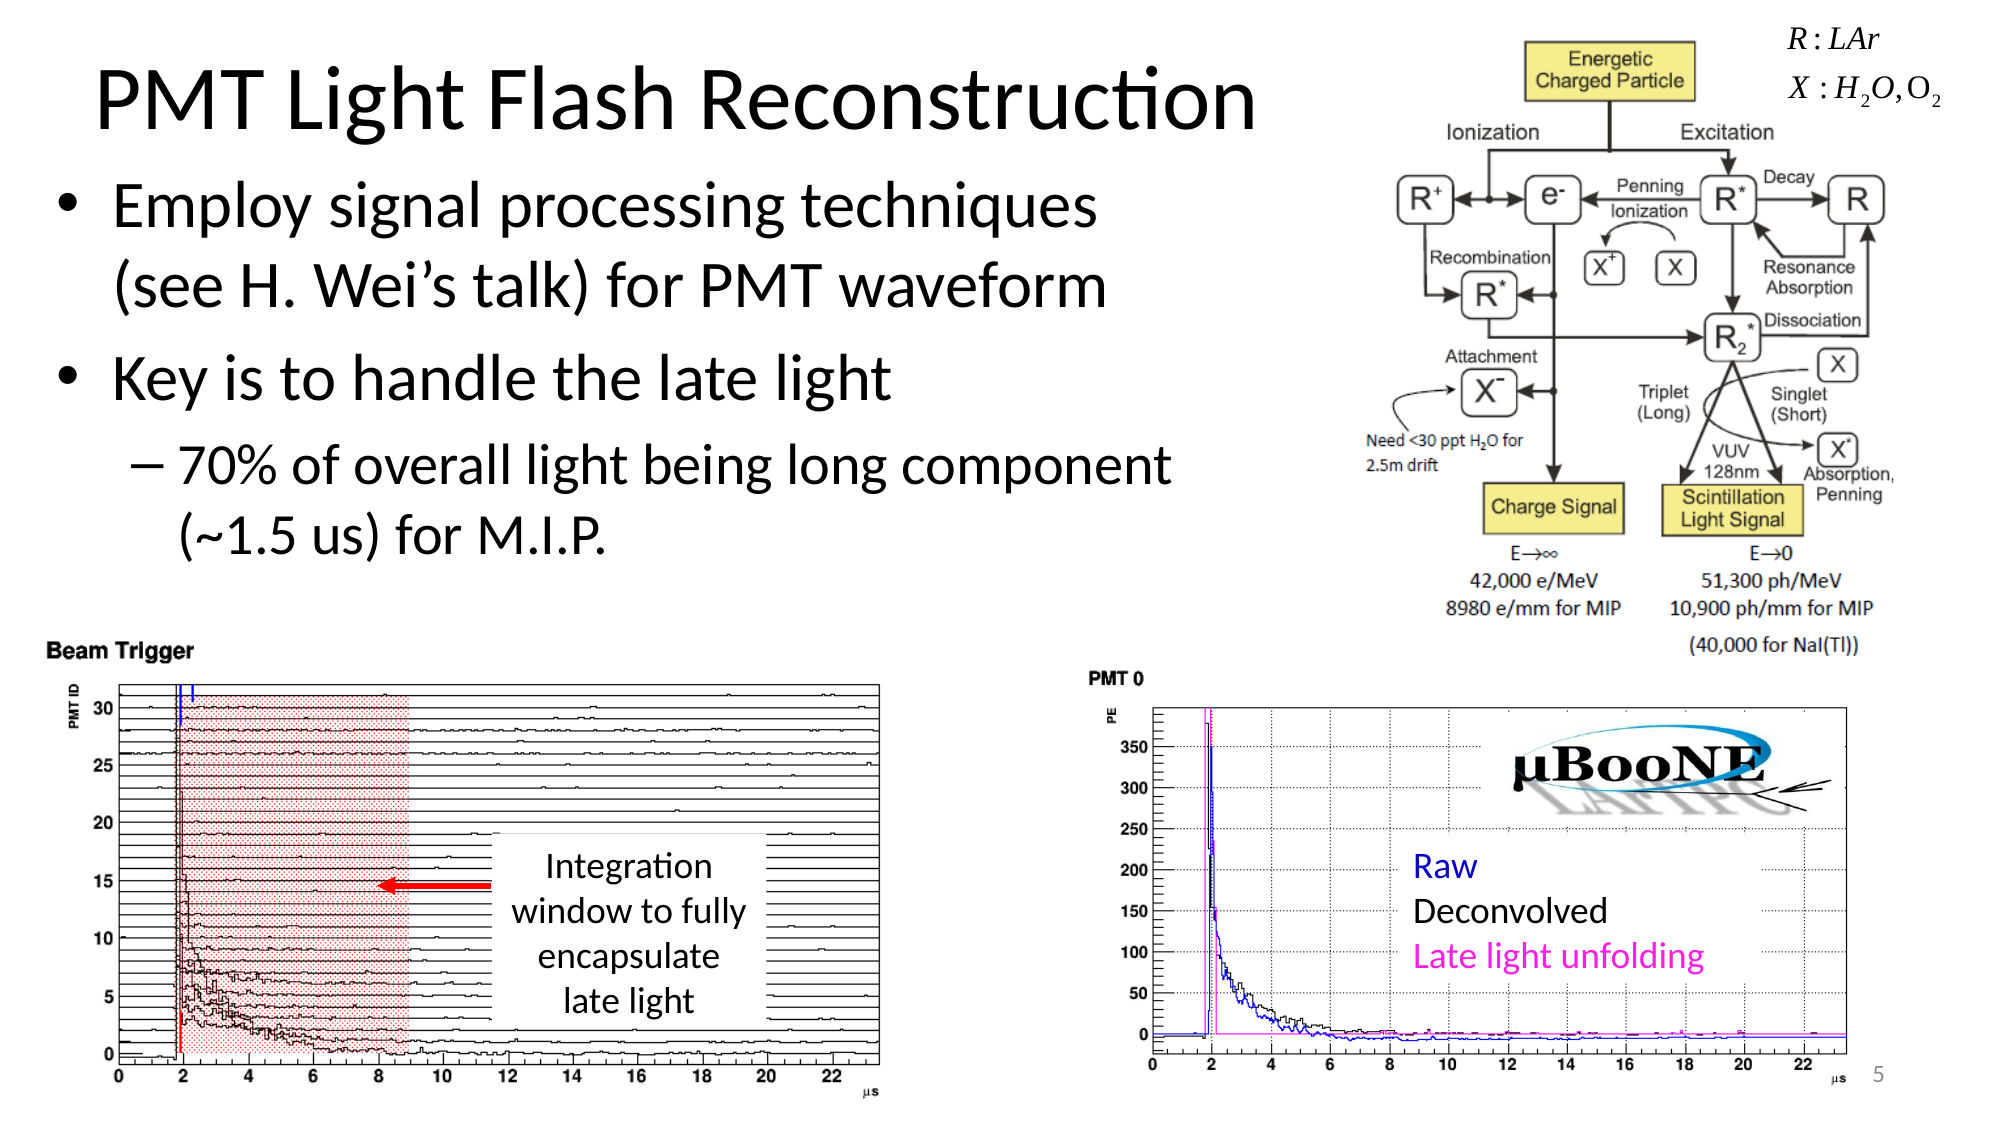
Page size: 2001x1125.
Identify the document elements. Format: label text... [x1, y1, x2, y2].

picture [40, 633, 892, 1103]
list Employ signal processing techniques (see H. Wei’s talk) for PMT waveform Key is to handle the late light 70% of overall light being long component (~1.5 us) for M.I.P. [41, 153, 1341, 623]
title PMT Light Flash Reconstruction [0, 0, 1414, 187]
picture [1084, 32, 1901, 1090]
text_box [1781, 19, 1949, 114]
slide_number 5 [1433, 1042, 1900, 1103]
